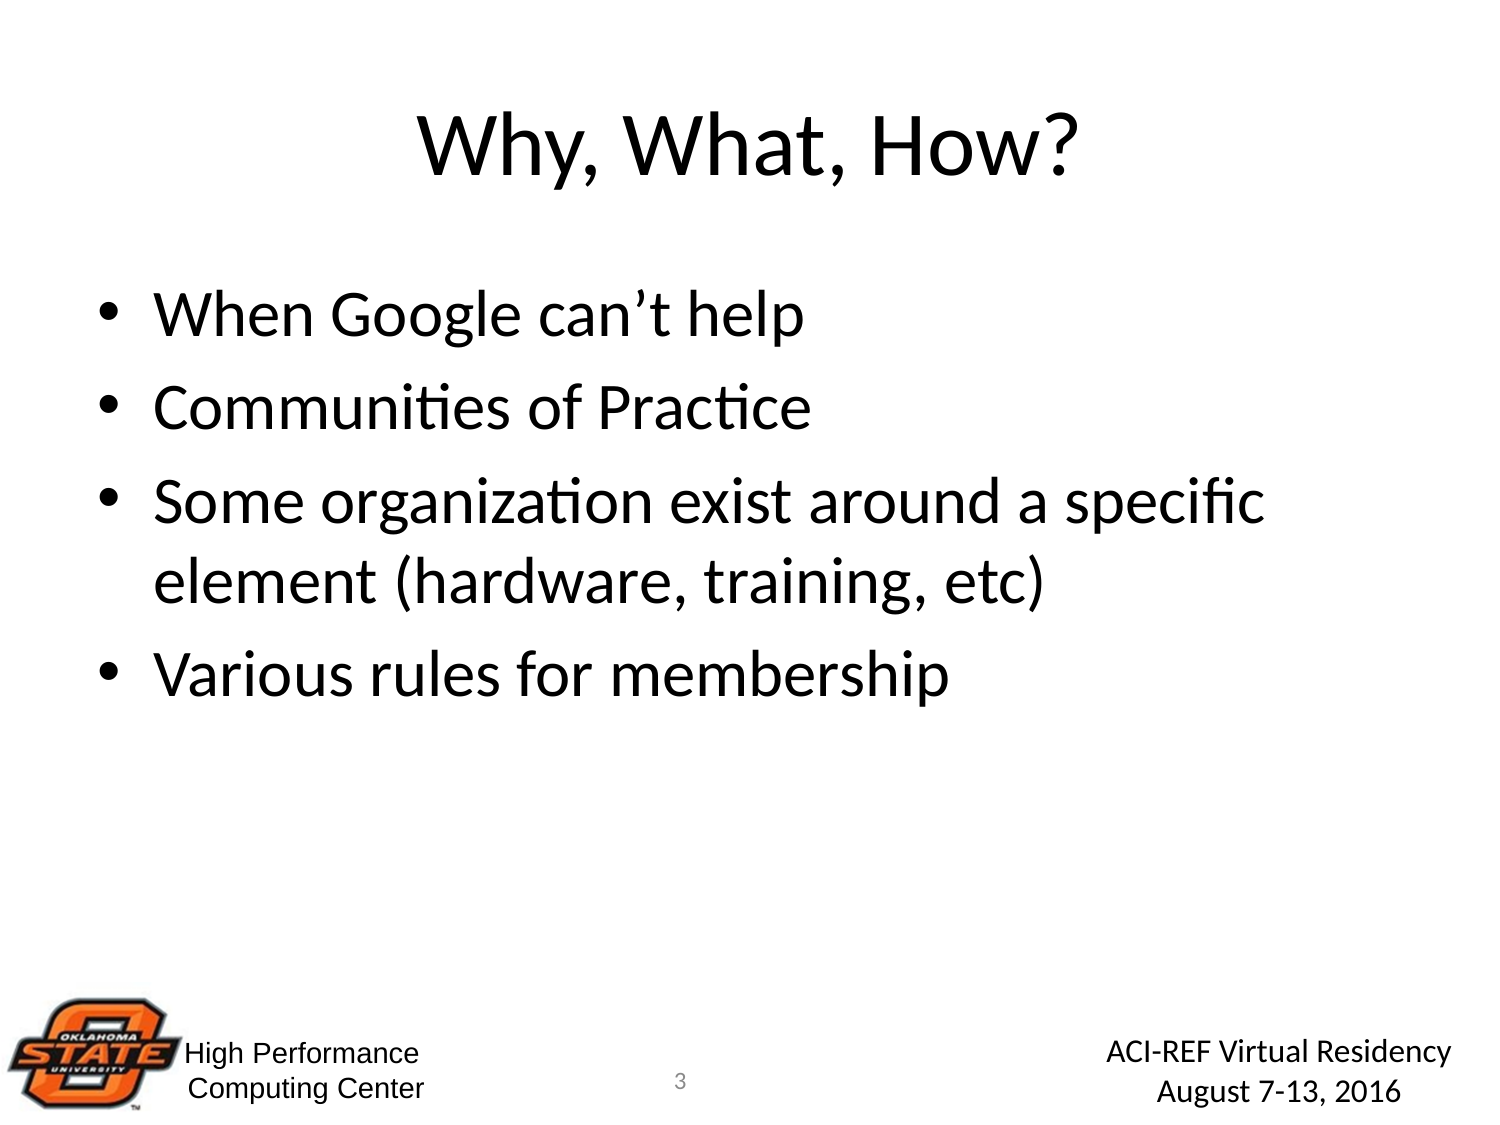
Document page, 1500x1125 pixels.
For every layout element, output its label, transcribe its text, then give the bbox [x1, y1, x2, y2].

list When Google can’t help Communities of Practice Some organization exist around a specific element (hardware, training, etc) Various rules for membership [82, 262, 1433, 1005]
title Why, What, How? [75, 45, 1425, 233]
slide_number 3 [537, 1050, 702, 1110]
picture [1, 982, 189, 1125]
